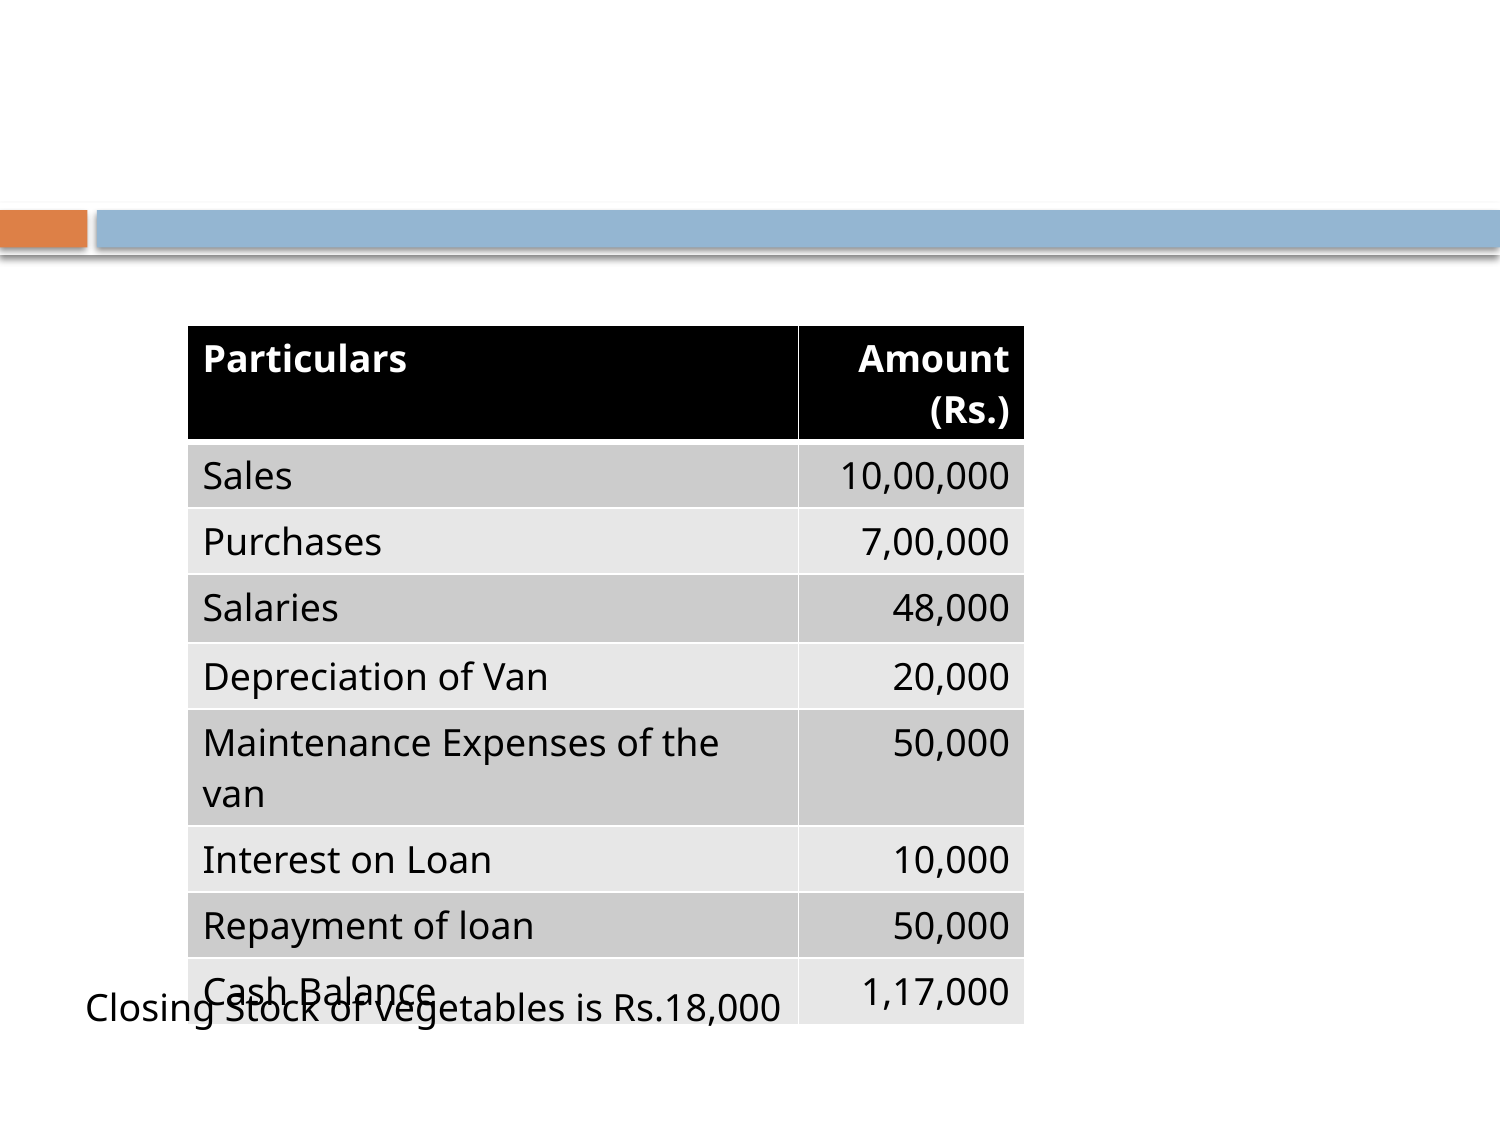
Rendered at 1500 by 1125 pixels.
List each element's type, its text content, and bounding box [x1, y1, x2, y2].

table_cell 50,000 [799, 893, 1024, 957]
table_cell 10,00,000 [799, 445, 1024, 507]
table_cell 48,000 [799, 575, 1024, 642]
table_cell 1,17,000 [799, 959, 1024, 1024]
table_cell Repayment of loan [188, 893, 798, 957]
table_cell Sales [188, 445, 798, 507]
table_cell 7,00,000 [799, 509, 1024, 573]
table_cell 10,000 [799, 827, 1024, 891]
table_header Particulars [188, 326, 798, 439]
table_cell Interest on Loan [188, 827, 798, 891]
table_cell 20,000 [799, 644, 1024, 708]
table_cell Salaries [188, 575, 798, 642]
table_cell 50,000 [799, 710, 1024, 825]
table_cell Purchases [188, 509, 798, 573]
table_cell Maintenance Expenses of the van [188, 710, 798, 825]
text_box Closing Stock of vegetables is Rs.18,000 [70, 976, 797, 1037]
table_cell Cash Balance [188, 959, 798, 1024]
table_cell Depreciation of Van [188, 644, 798, 708]
table_header Amount (Rs.) [799, 326, 1024, 439]
